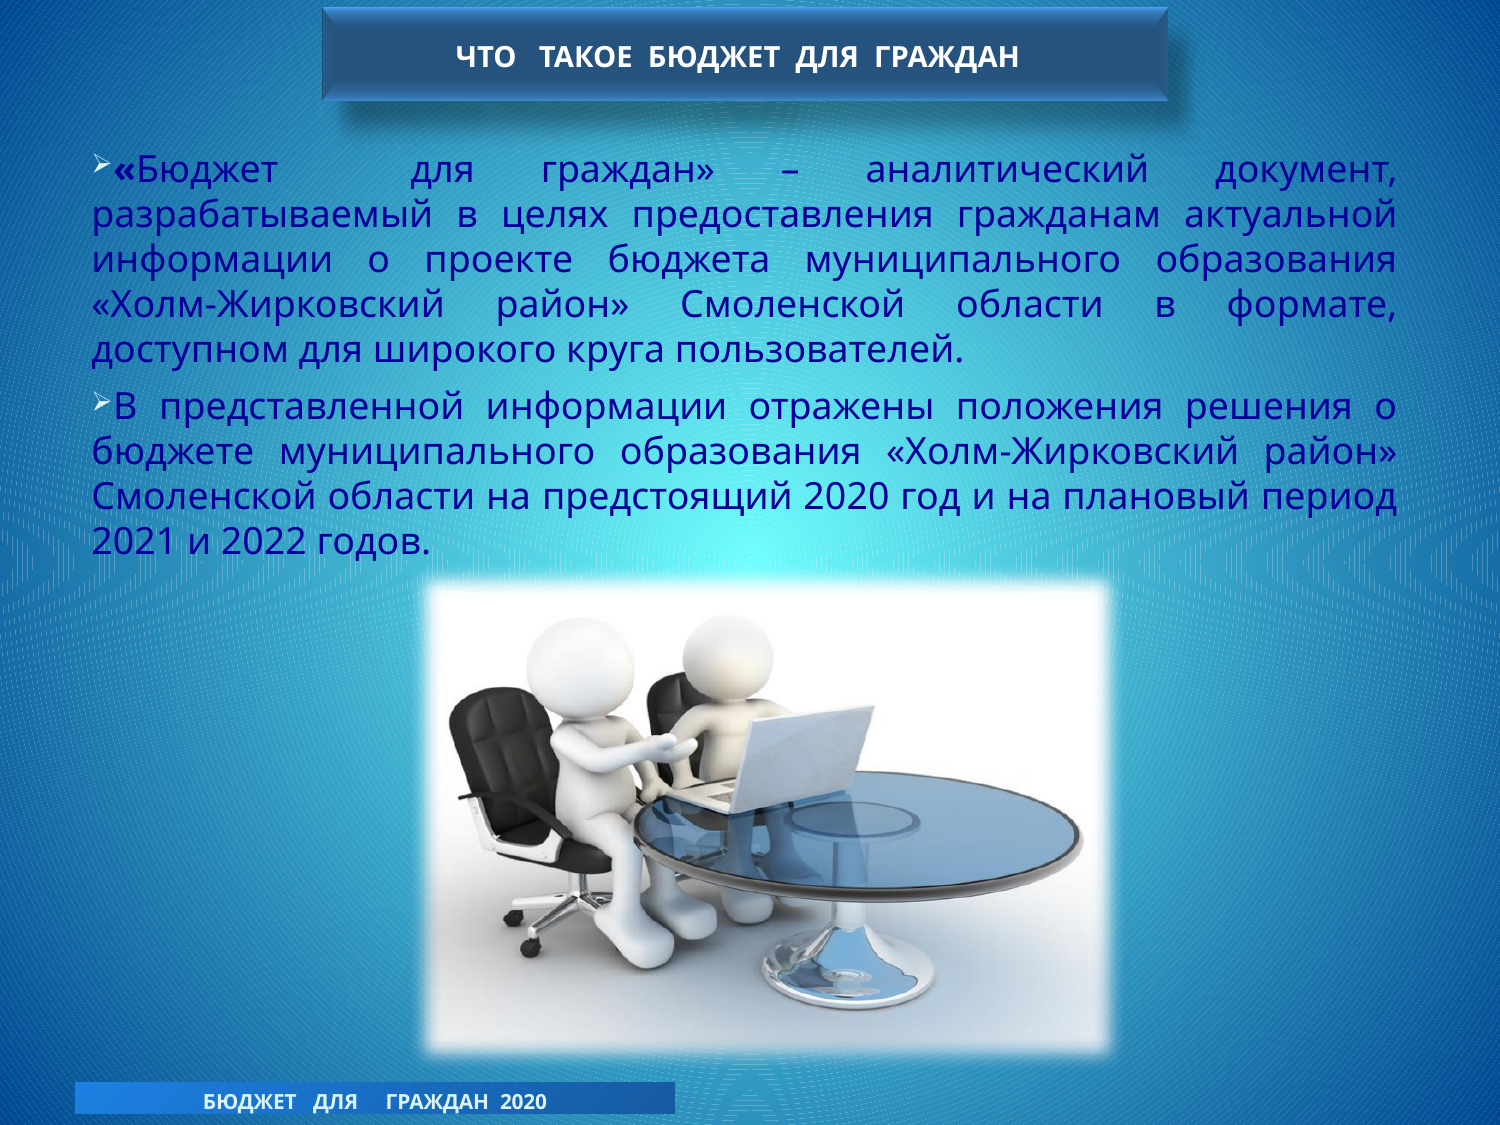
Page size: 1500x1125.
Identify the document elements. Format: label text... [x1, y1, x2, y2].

text_box [312, 0, 1211, 185]
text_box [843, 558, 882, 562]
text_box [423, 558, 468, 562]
footer БЮДЖЕТ ДЛЯ ГРАЖДАН 2020 [75, 1082, 675, 1114]
picture [407, 562, 1128, 1071]
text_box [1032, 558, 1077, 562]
text_box ЧТО ТАКОЕ БЮДЖЕТ ДЛЯ ГРАЖДАН [348, 30, 1128, 81]
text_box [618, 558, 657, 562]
list «Бюджет для граждан» – аналитический документ, разрабатываемый в целях предоставления гражданам актуальной информации о проекте бюджета муниципального образования «Холм-Жирковский район» Смоленской области в формате, доступном для широкого круга пользователей. В представленной информации отражены положения решения о бюджете муниципального образования «Холм-Жирковский район» Смоленской области на предстоящий 2020 год и на плановый период 2021 и 2022 годов. [76, 137, 1414, 551]
